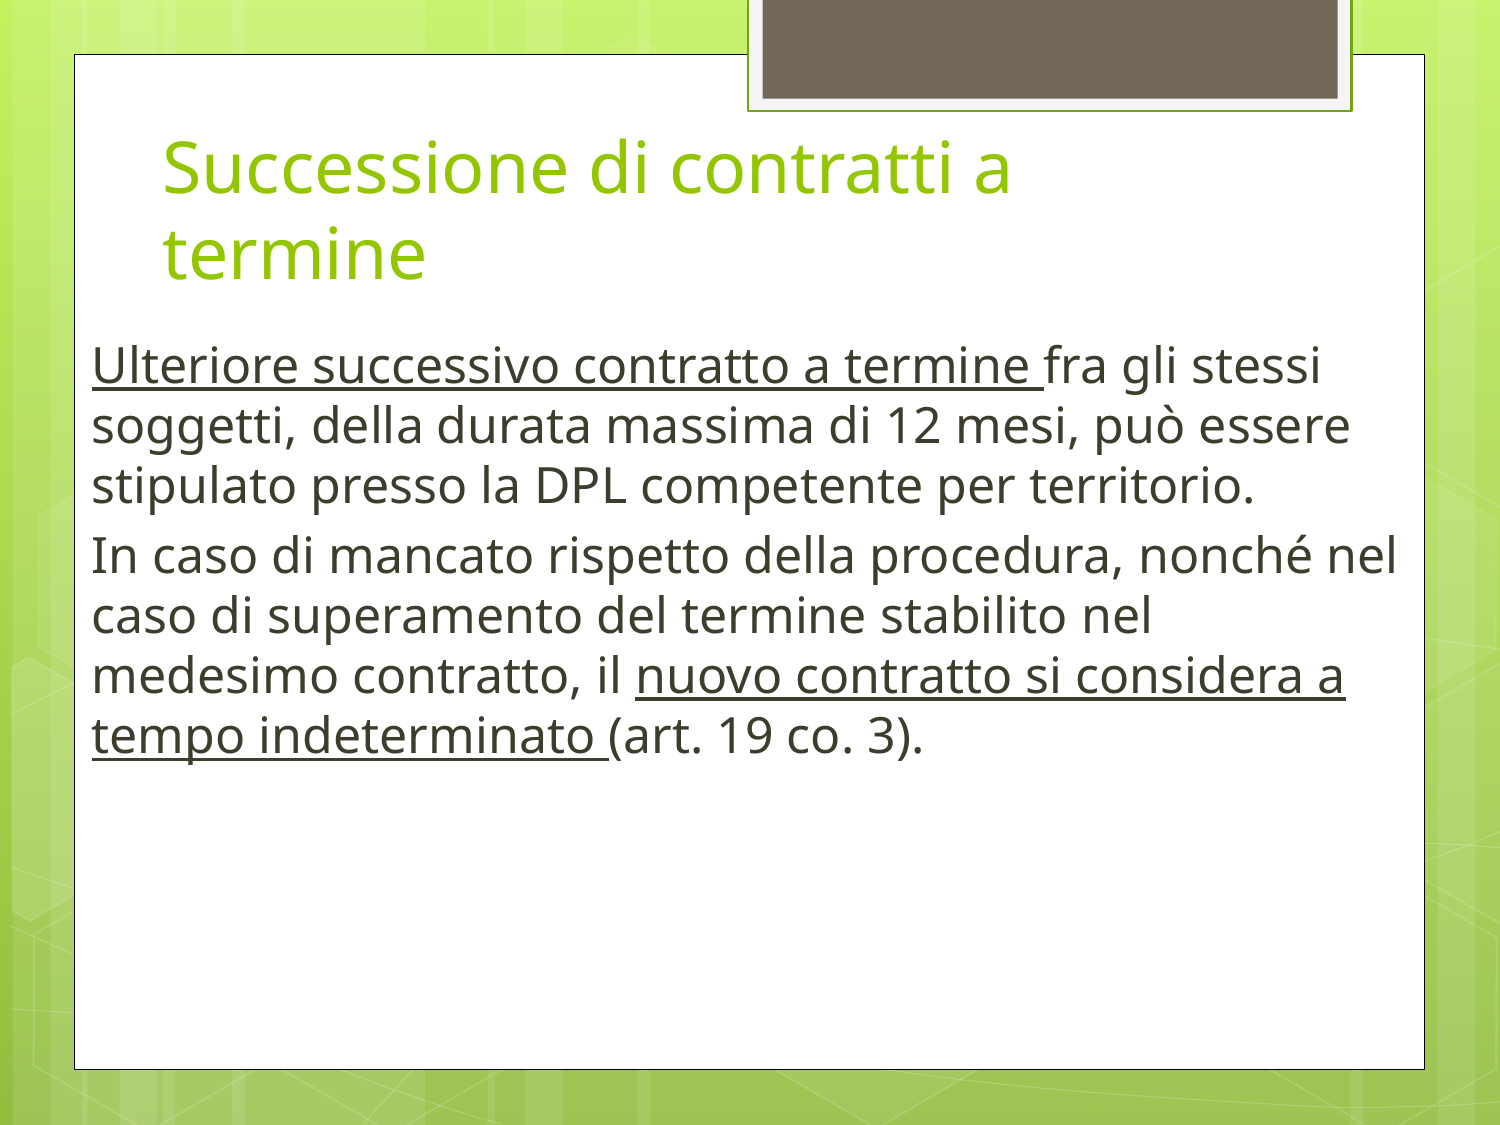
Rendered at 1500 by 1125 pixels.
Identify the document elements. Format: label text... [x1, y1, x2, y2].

list Ulteriore successivo contratto a termine fra gli stessi soggetti, della durata massima di 12 mesi, può essere stipulato presso la DPL competente per territorio. In caso di mancato rispetto della procedura, nonché nel caso di superamento del termine stabilito nel medesimo contratto, il nuovo contratto si considera a tempo indeterminato (art. 19 co. 3). [76, 326, 1424, 1083]
title Successione di contratti a termine [147, 113, 1300, 302]
